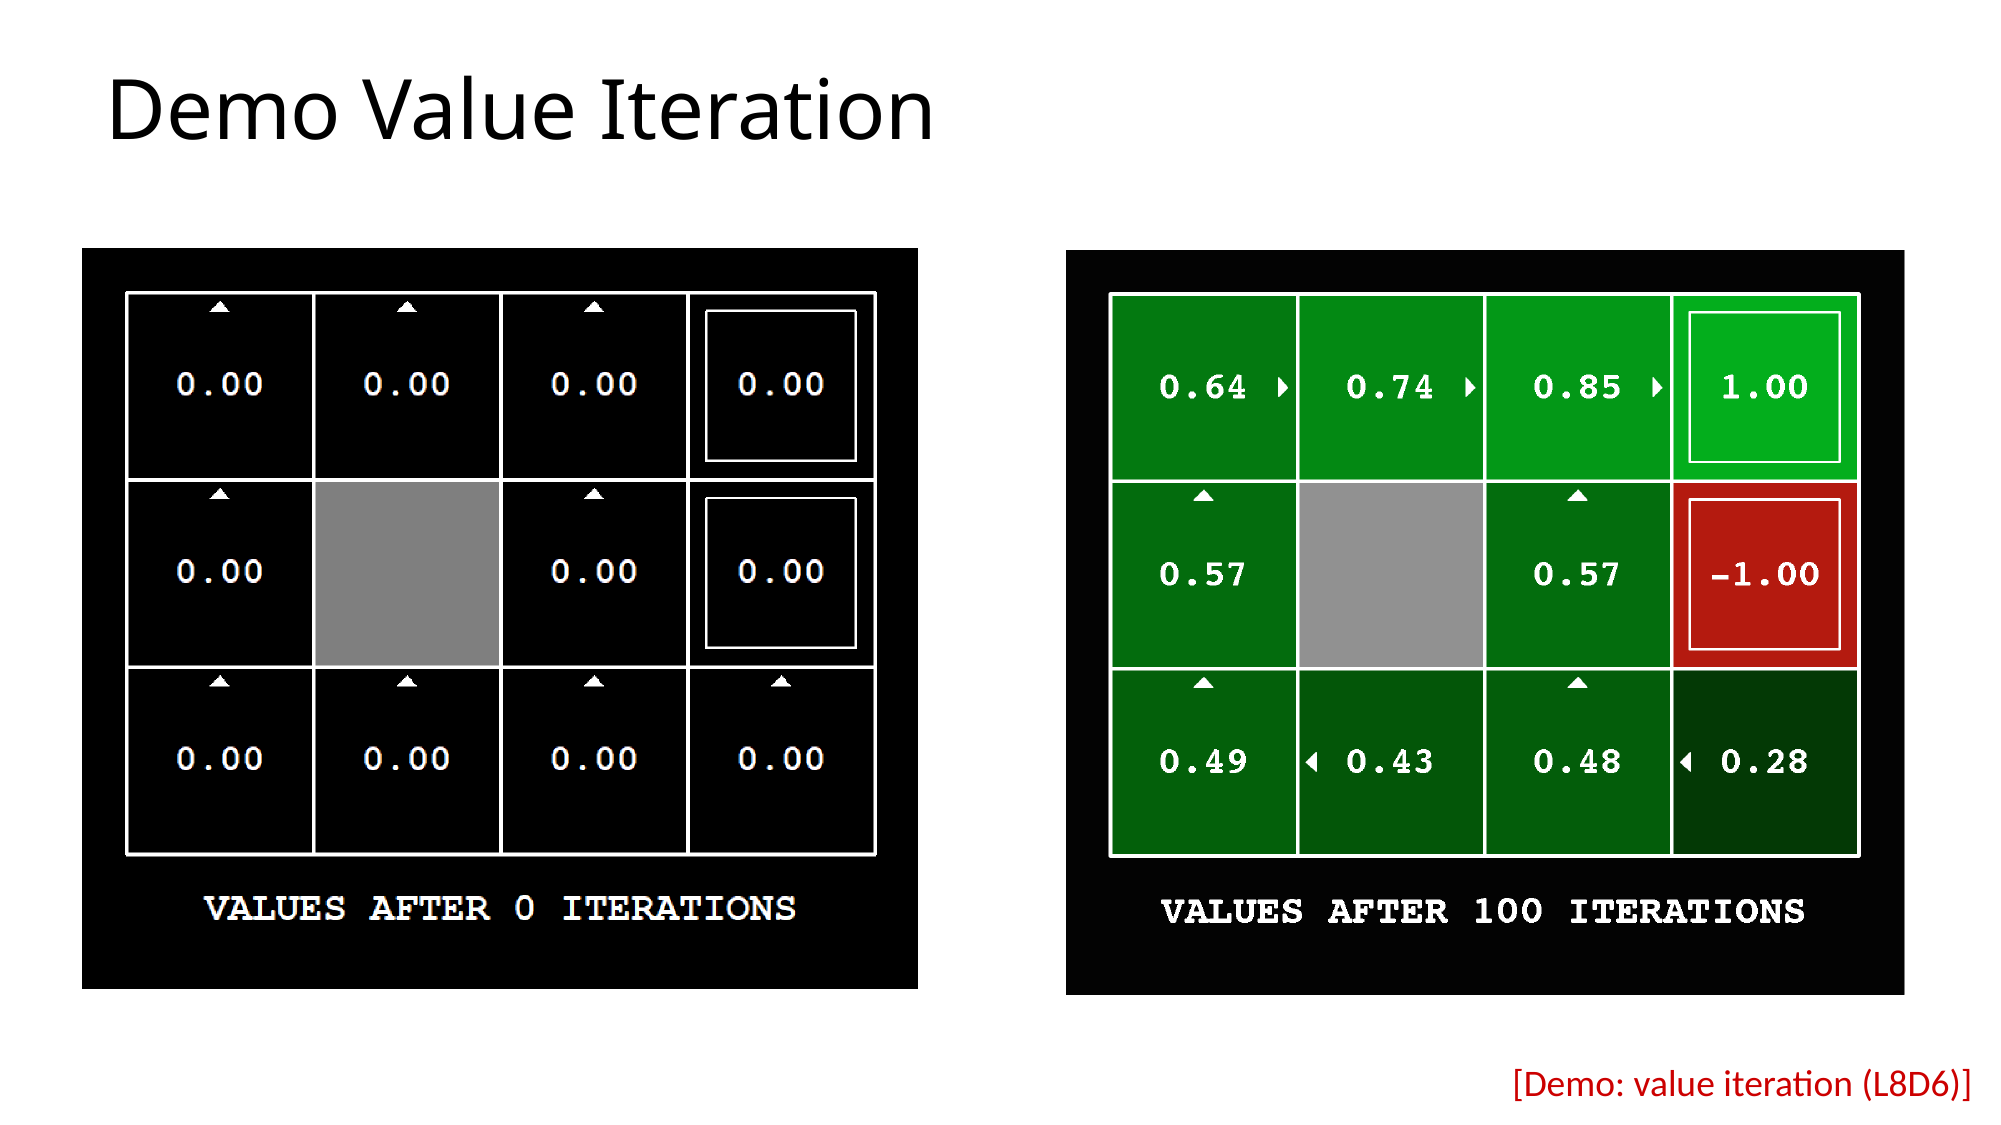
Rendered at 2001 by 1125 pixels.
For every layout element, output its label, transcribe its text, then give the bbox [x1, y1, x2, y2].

text_box [Demo: value iteration (L8D6)] [1487, 1051, 1988, 1112]
title Demo Value Iteration [90, 60, 1816, 164]
picture [1064, 248, 1911, 998]
picture [81, 248, 918, 989]
